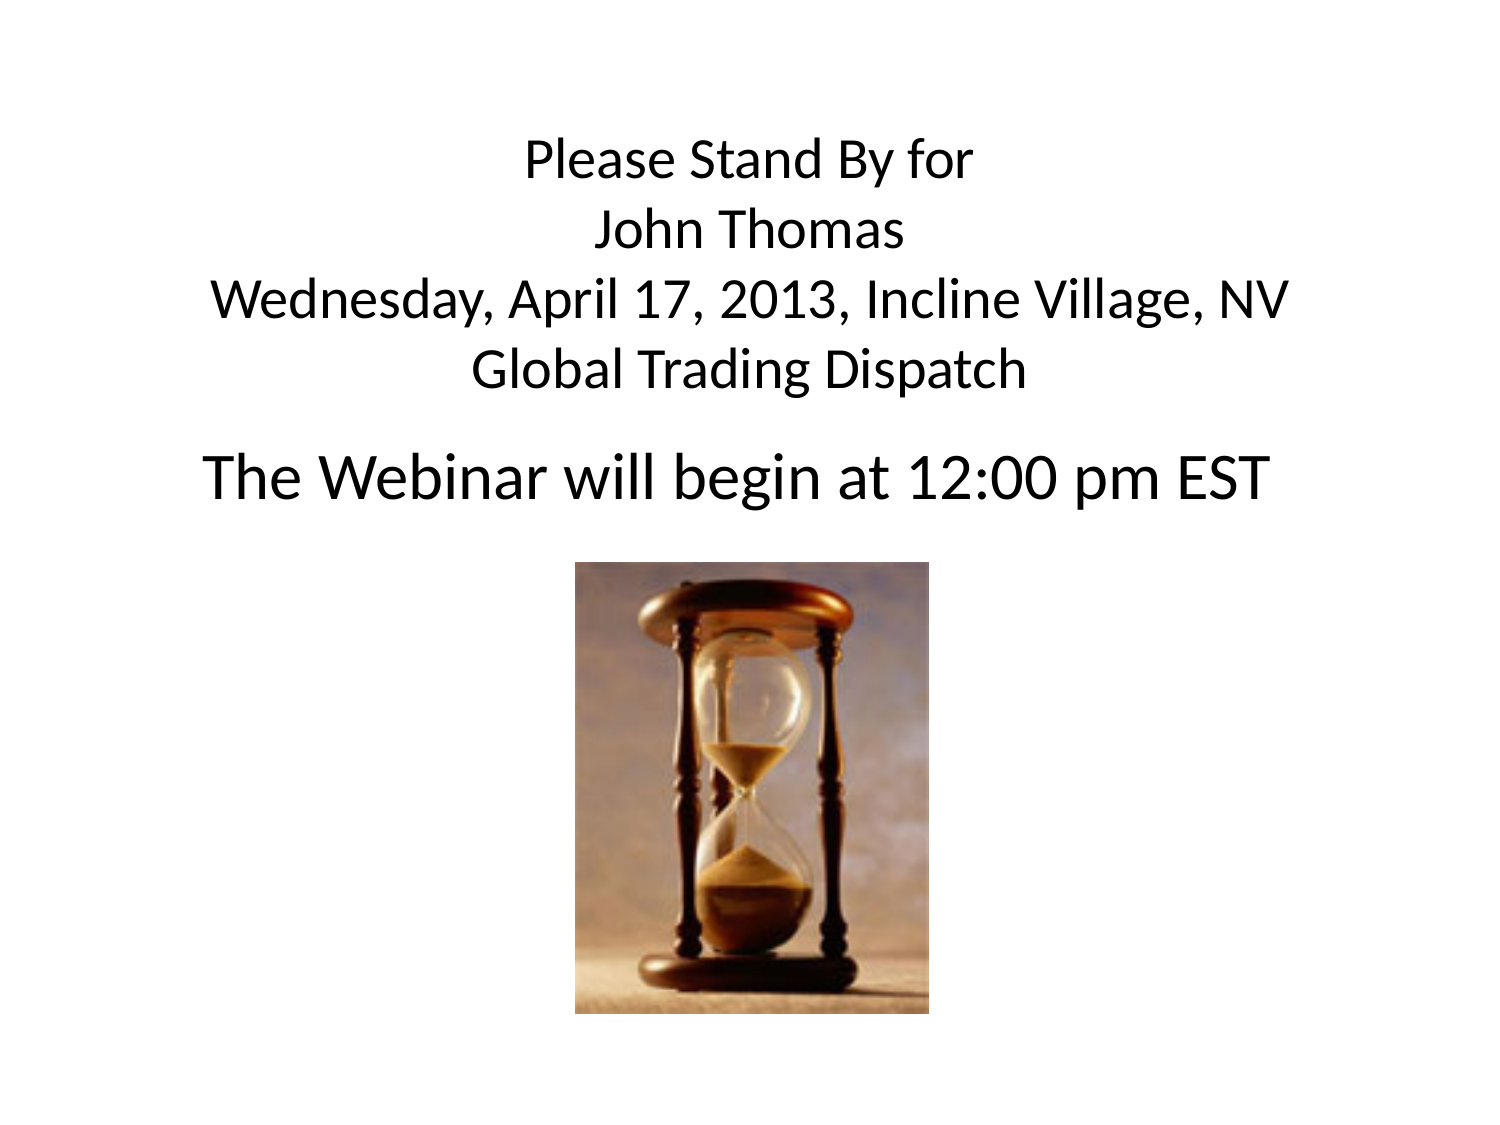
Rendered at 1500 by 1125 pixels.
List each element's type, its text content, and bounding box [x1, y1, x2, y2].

list The Webinar will begin at 12:00 pm EST [187, 424, 1500, 526]
picture [574, 562, 929, 1015]
title Please Stand By for John Thomas Wednesday, April 17, 2013, Incline Village, NV Global Trading Dispatch [74, 44, 1426, 476]
